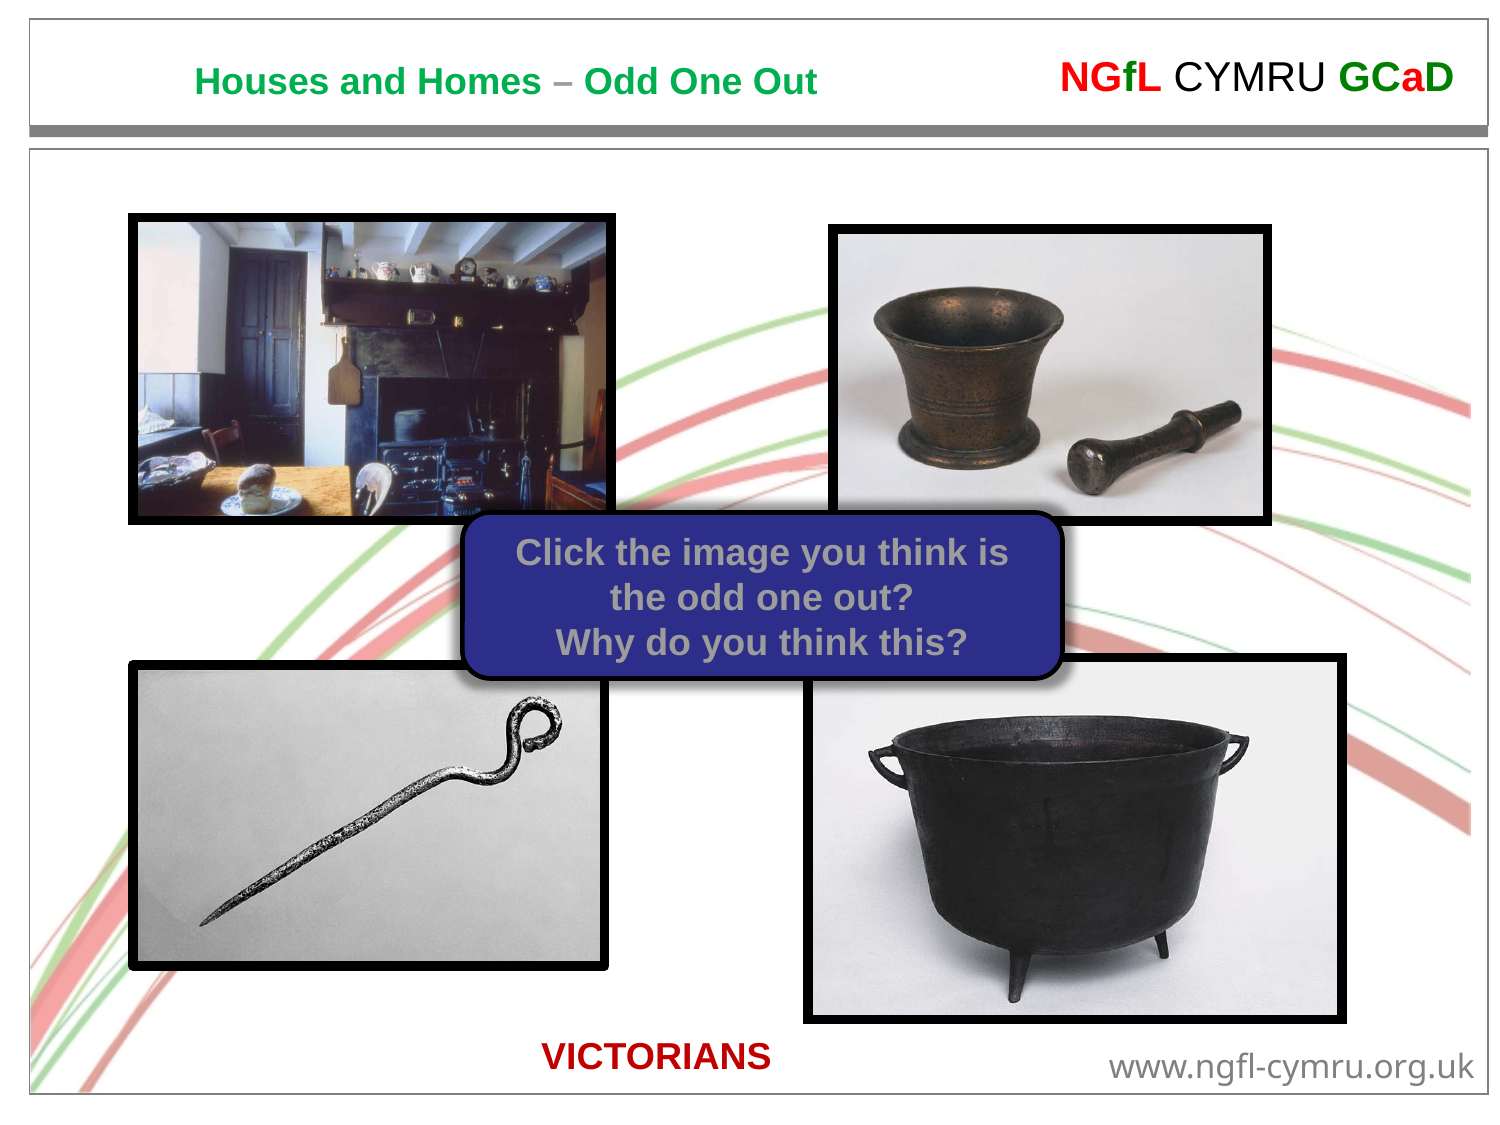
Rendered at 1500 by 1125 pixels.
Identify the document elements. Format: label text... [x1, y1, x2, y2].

text_box Houses and Homes – Odd One Out [62, 49, 950, 110]
picture [137, 221, 607, 516]
picture [837, 233, 1263, 517]
picture [812, 661, 1338, 1016]
text_box Click the image you think is the odd one out? Why do you think this? [460, 510, 1065, 681]
picture [137, 669, 601, 962]
text_box VICTORIANS [526, 1024, 787, 1085]
